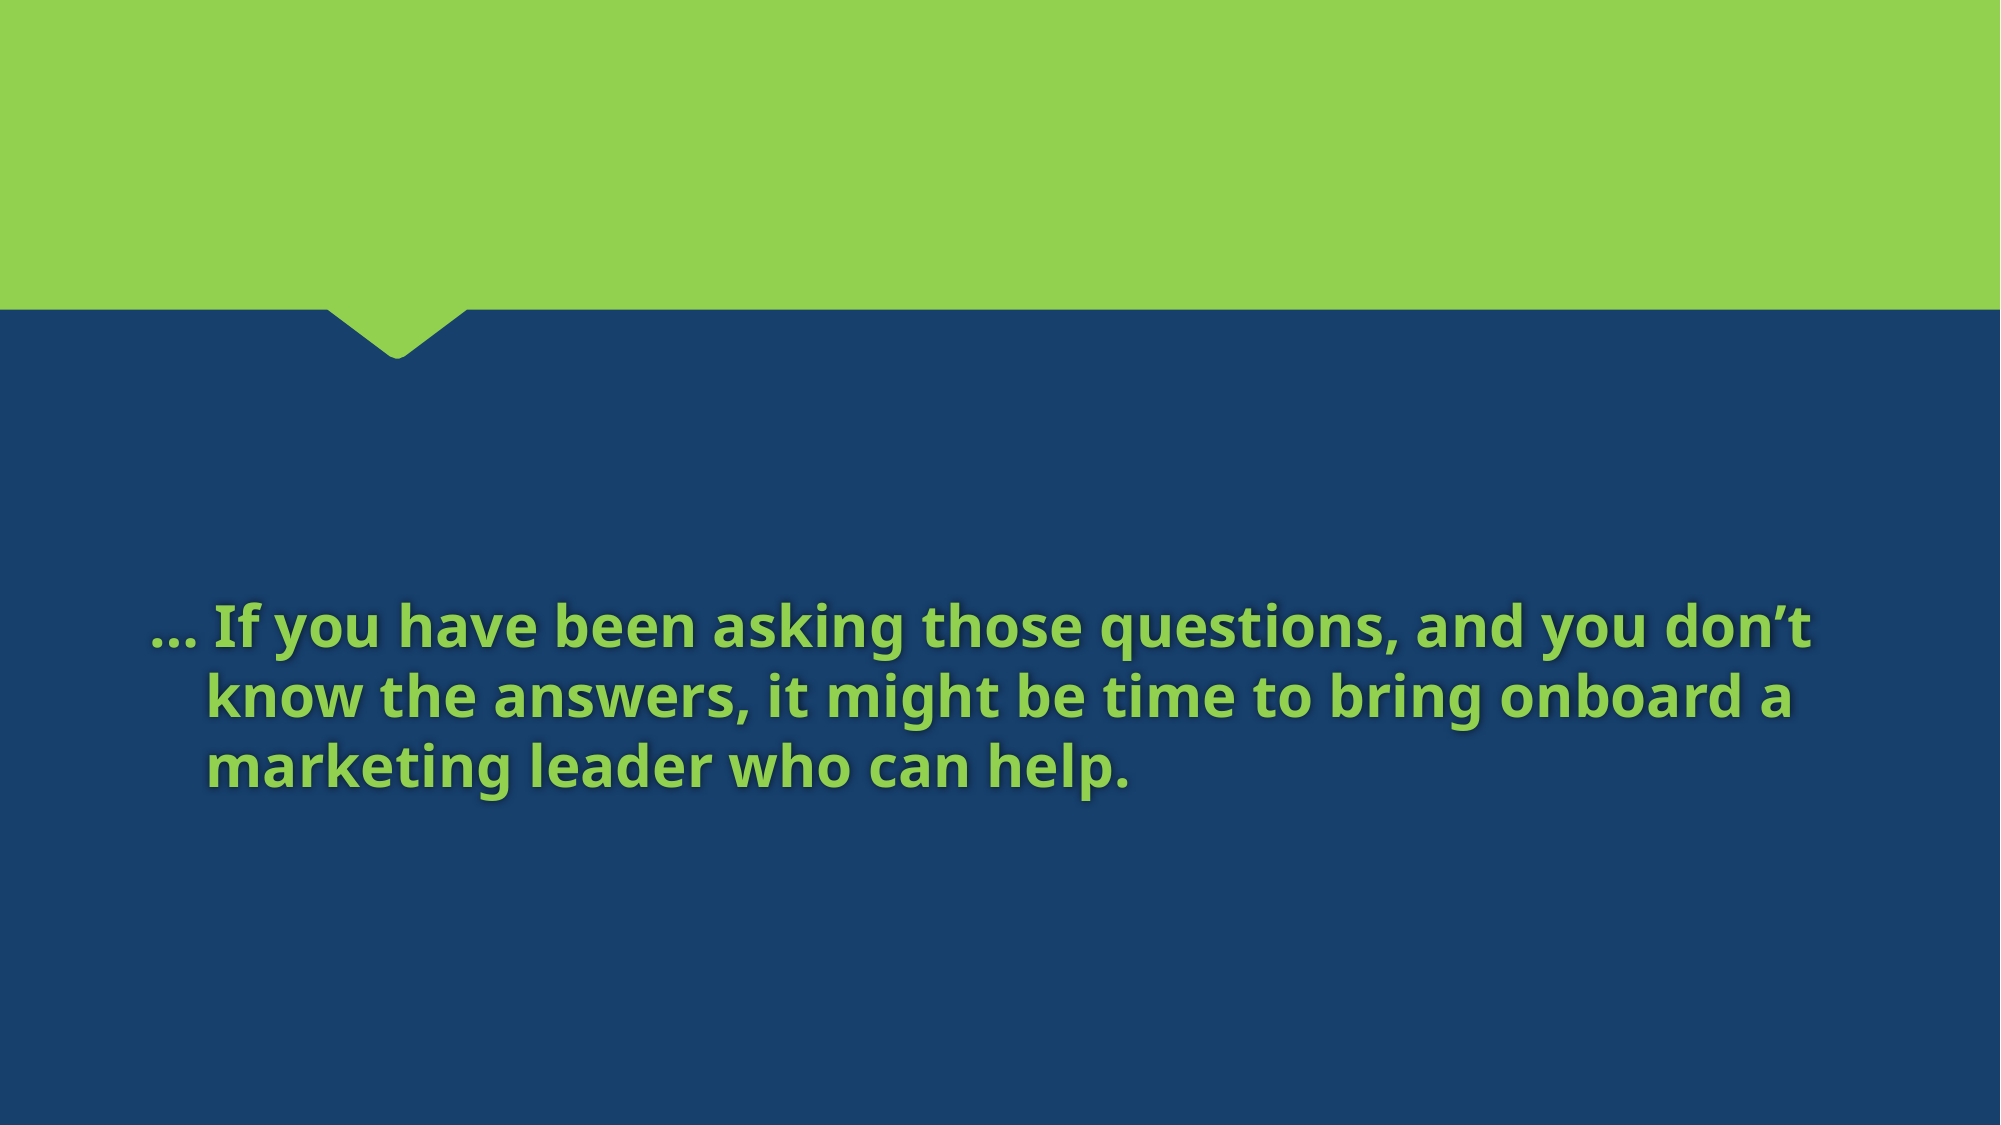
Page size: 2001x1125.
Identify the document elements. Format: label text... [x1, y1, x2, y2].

list … If you have been asking those questions, and you don’t know the answers, it might be time to bring onboard a marketing leader who can help. [134, 364, 1866, 807]
